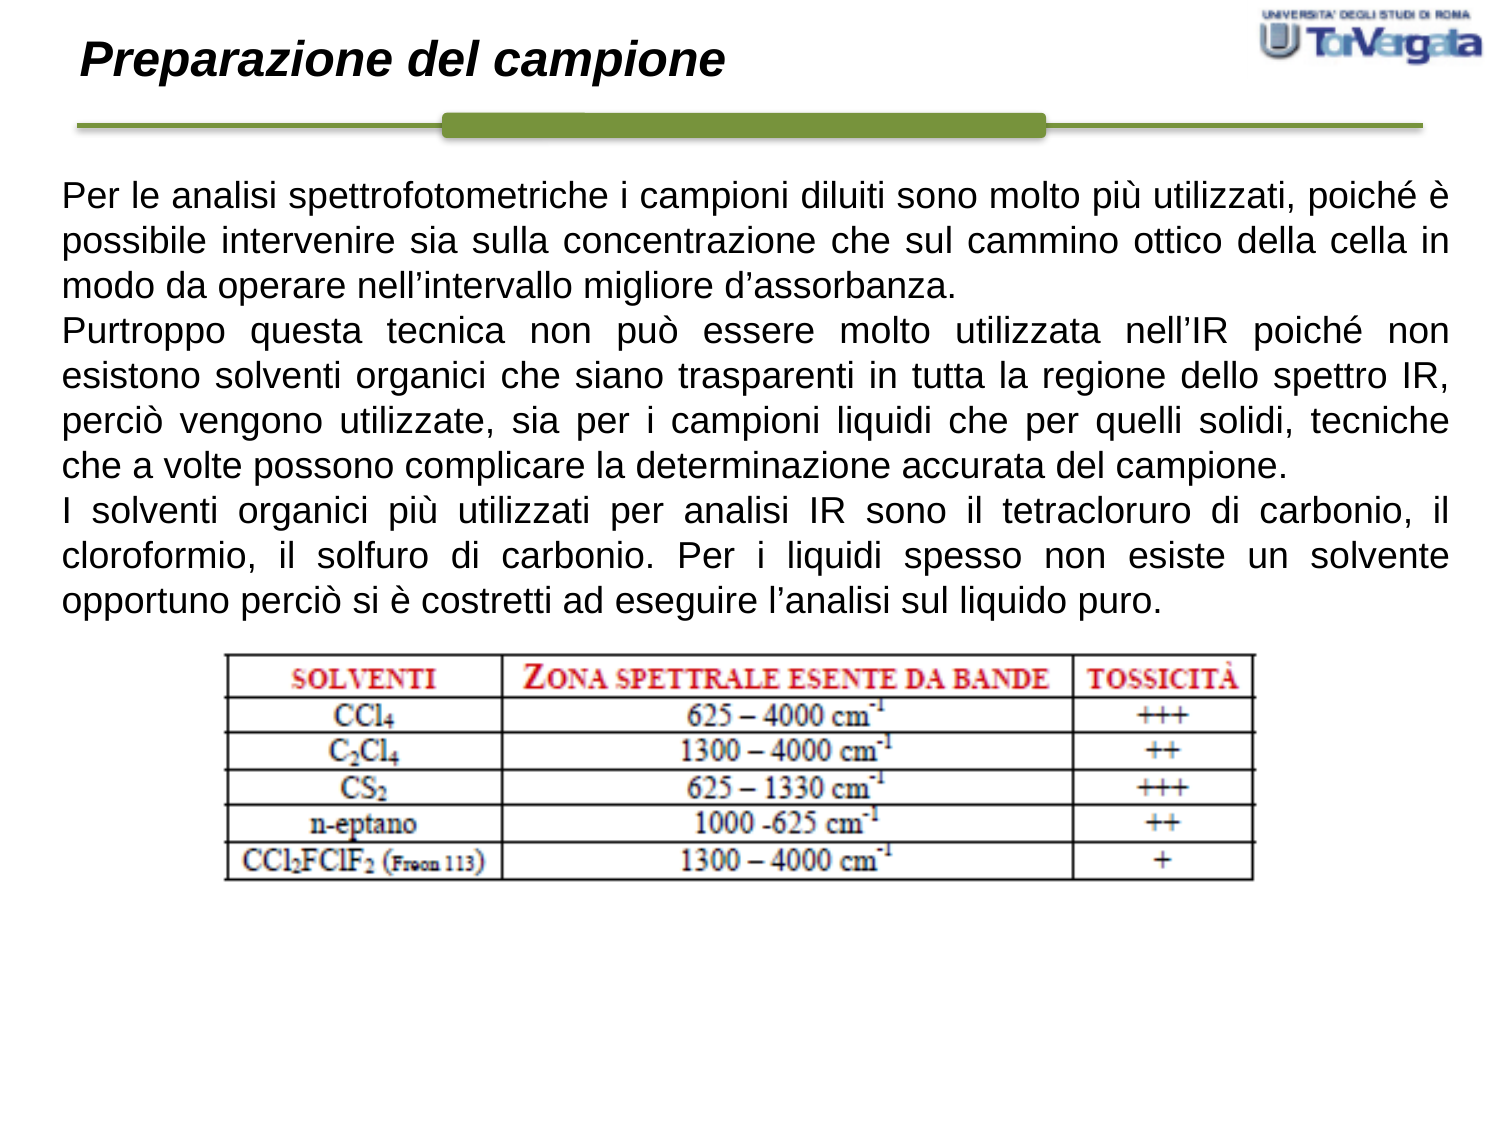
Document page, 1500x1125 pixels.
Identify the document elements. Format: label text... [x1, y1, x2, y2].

picture [1245, 0, 1500, 79]
picture [210, 632, 1287, 915]
text_box Preparazione del campione [0, 0, 1500, 94]
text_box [76, 113, 1424, 138]
text_box Per le analisi spettrofotometriche i campioni diluiti sono molto più utilizzati, poiché è possibile intervenire sia sulla concentrazione che sul cammino ottico della cella in modo da operare nell’intervallo migliore d’assorbanza. Purtroppo questa tecnica non può essere molto utilizzata nell’IR poiché non esistono solventi organici che siano trasparenti in tutta la regione dello spettro IR, perciò vengono utilizzate, sia per i campioni liquidi che per quelli solidi, tecniche che a volte possono complicare la determinazione accurata del campione. I solventi organici più utilizzati per analisi IR sono il tetracloruro di carbonio, il cloroformio, il solfuro di carbonio. Per i liquidi spesso non esiste un solvente opportuno perciò si è costretti ad eseguire l’analisi sul liquido puro. [46, 163, 1465, 628]
